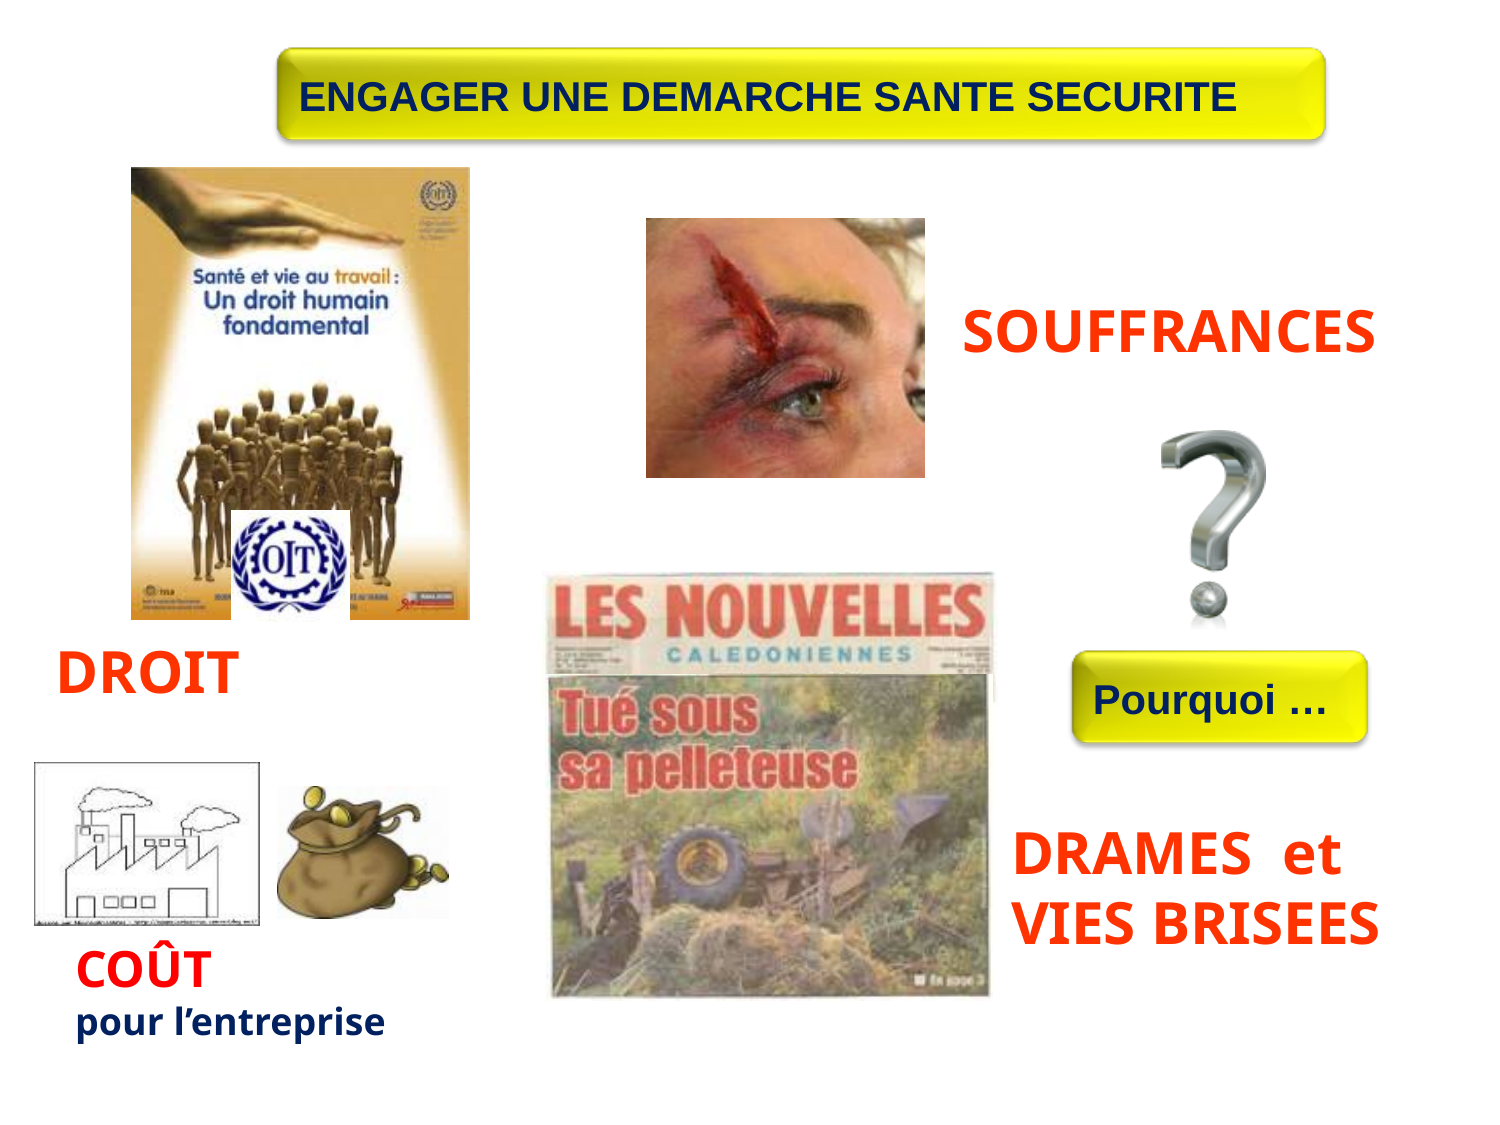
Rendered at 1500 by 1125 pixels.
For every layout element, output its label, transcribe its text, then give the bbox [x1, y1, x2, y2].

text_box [268, 43, 1335, 155]
picture [542, 570, 998, 1001]
text_box COÛT pour l’entreprise [60, 930, 533, 1051]
picture [34, 762, 260, 927]
text_box DRAMES et VIES BRISEES [996, 808, 1500, 964]
picture [277, 785, 449, 919]
text_box DROIT [40, 627, 539, 713]
picture [131, 166, 471, 623]
picture [646, 218, 925, 479]
text_box SOUFFRANCES [947, 286, 1452, 372]
picture [1161, 430, 1266, 631]
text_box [1063, 646, 1377, 757]
